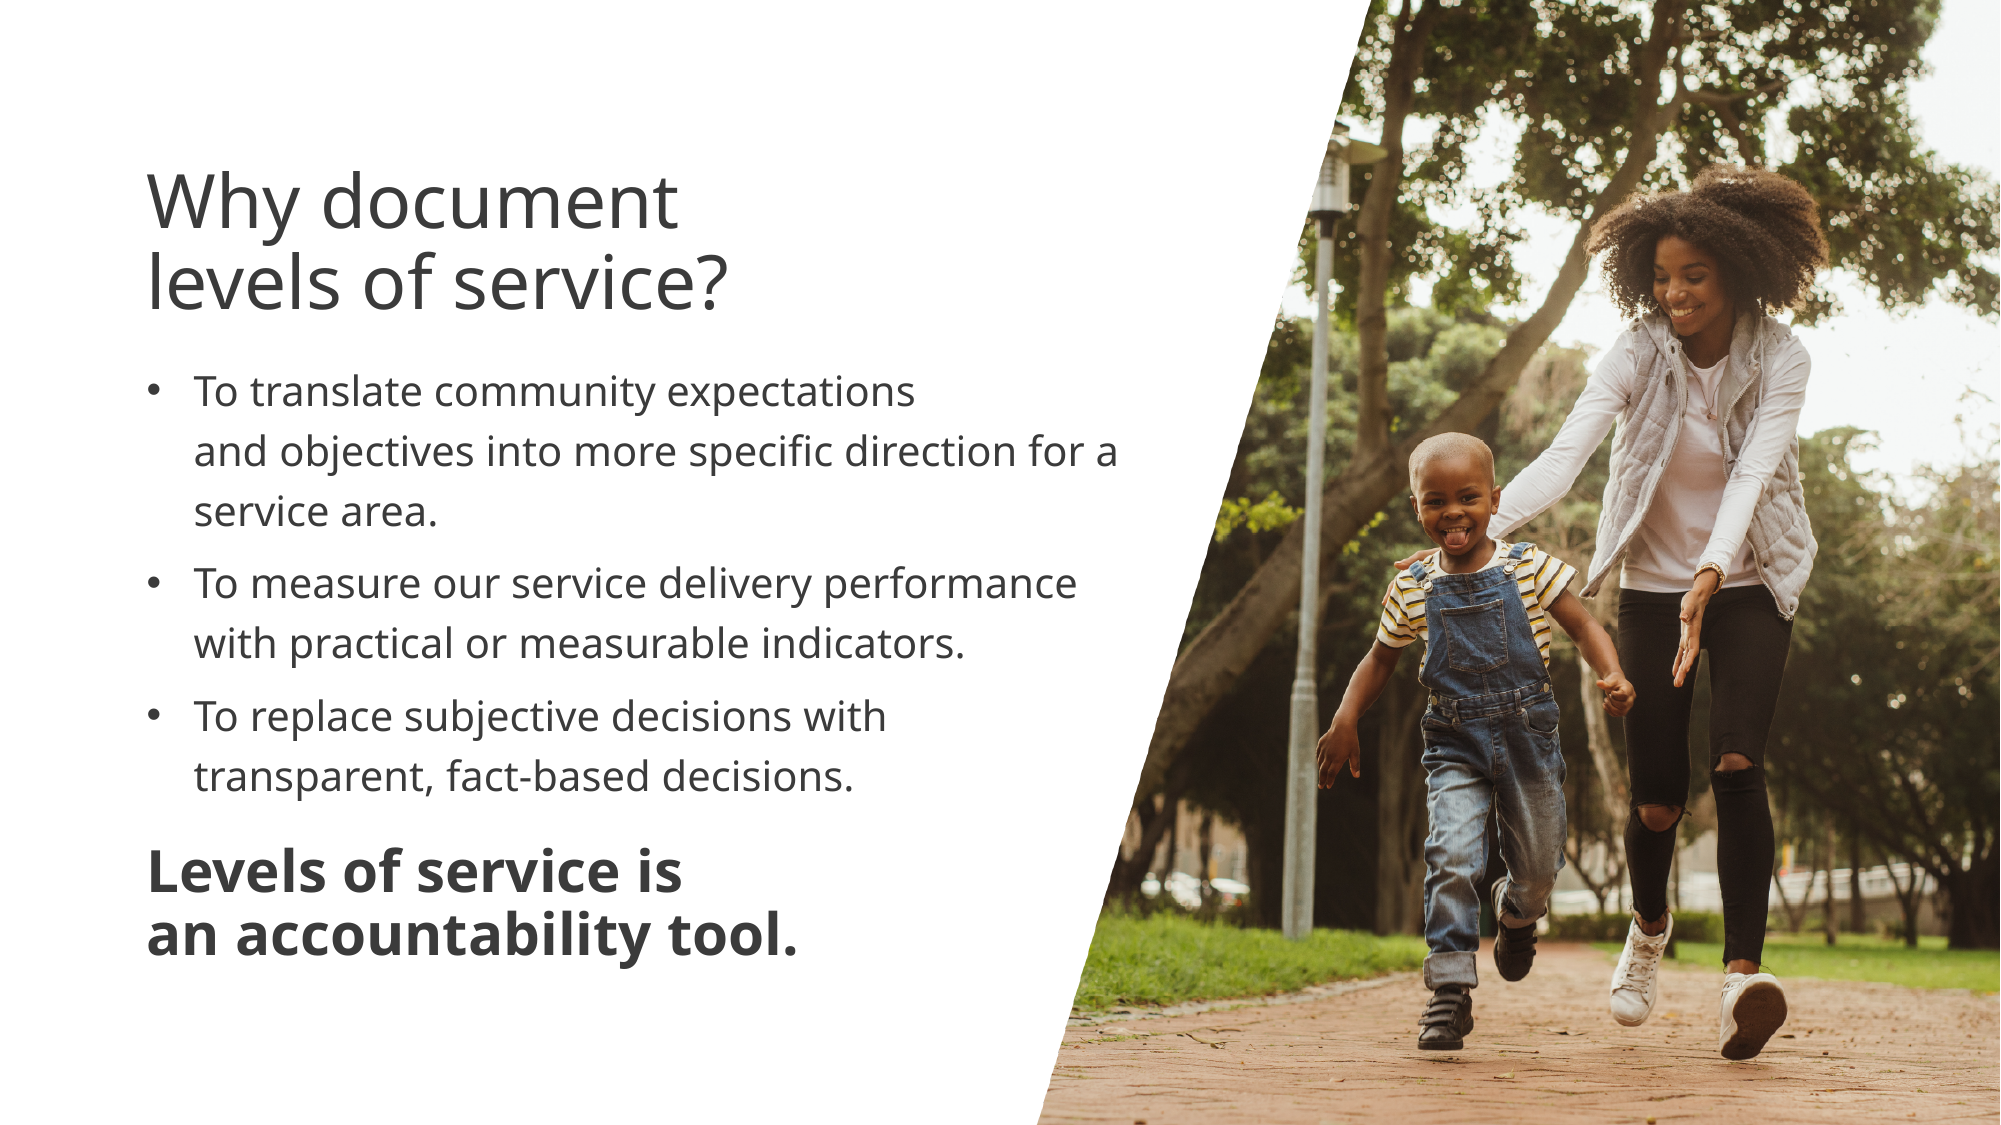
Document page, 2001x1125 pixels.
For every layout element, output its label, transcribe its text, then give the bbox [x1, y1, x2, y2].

text_box To translate community expectations and objectives into more specific direction for a service area. To measure our service delivery performance with practical or measurable indicators. To replace subjective decisions with transparent, fact-based decisions. [131, 346, 1036, 860]
title Why document levels of service? [131, 128, 893, 346]
picture [1036, 0, 2000, 1125]
text_box Levels of service is an accountability tool. [131, 834, 893, 986]
